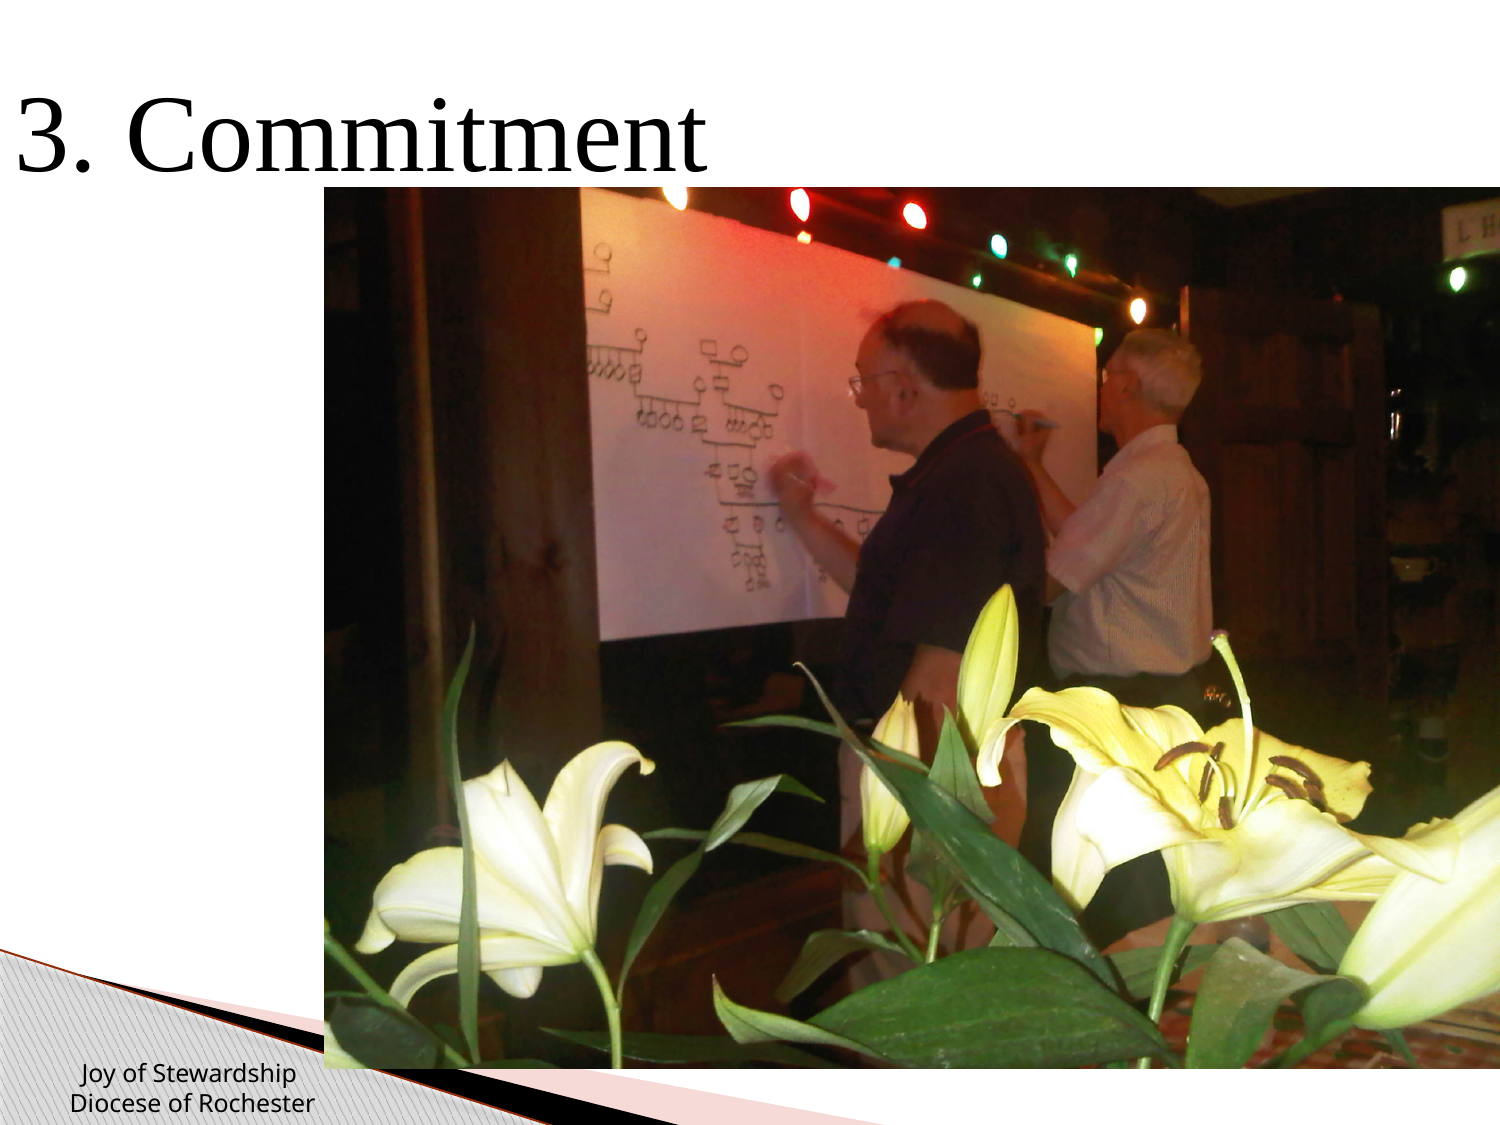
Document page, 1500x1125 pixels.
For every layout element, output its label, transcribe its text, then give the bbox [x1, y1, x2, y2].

footer Joy of Stewardship Diocese of Rochester [0, 1065, 386, 1125]
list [324, 187, 1500, 1069]
title 3. Commitment [0, 0, 763, 188]
